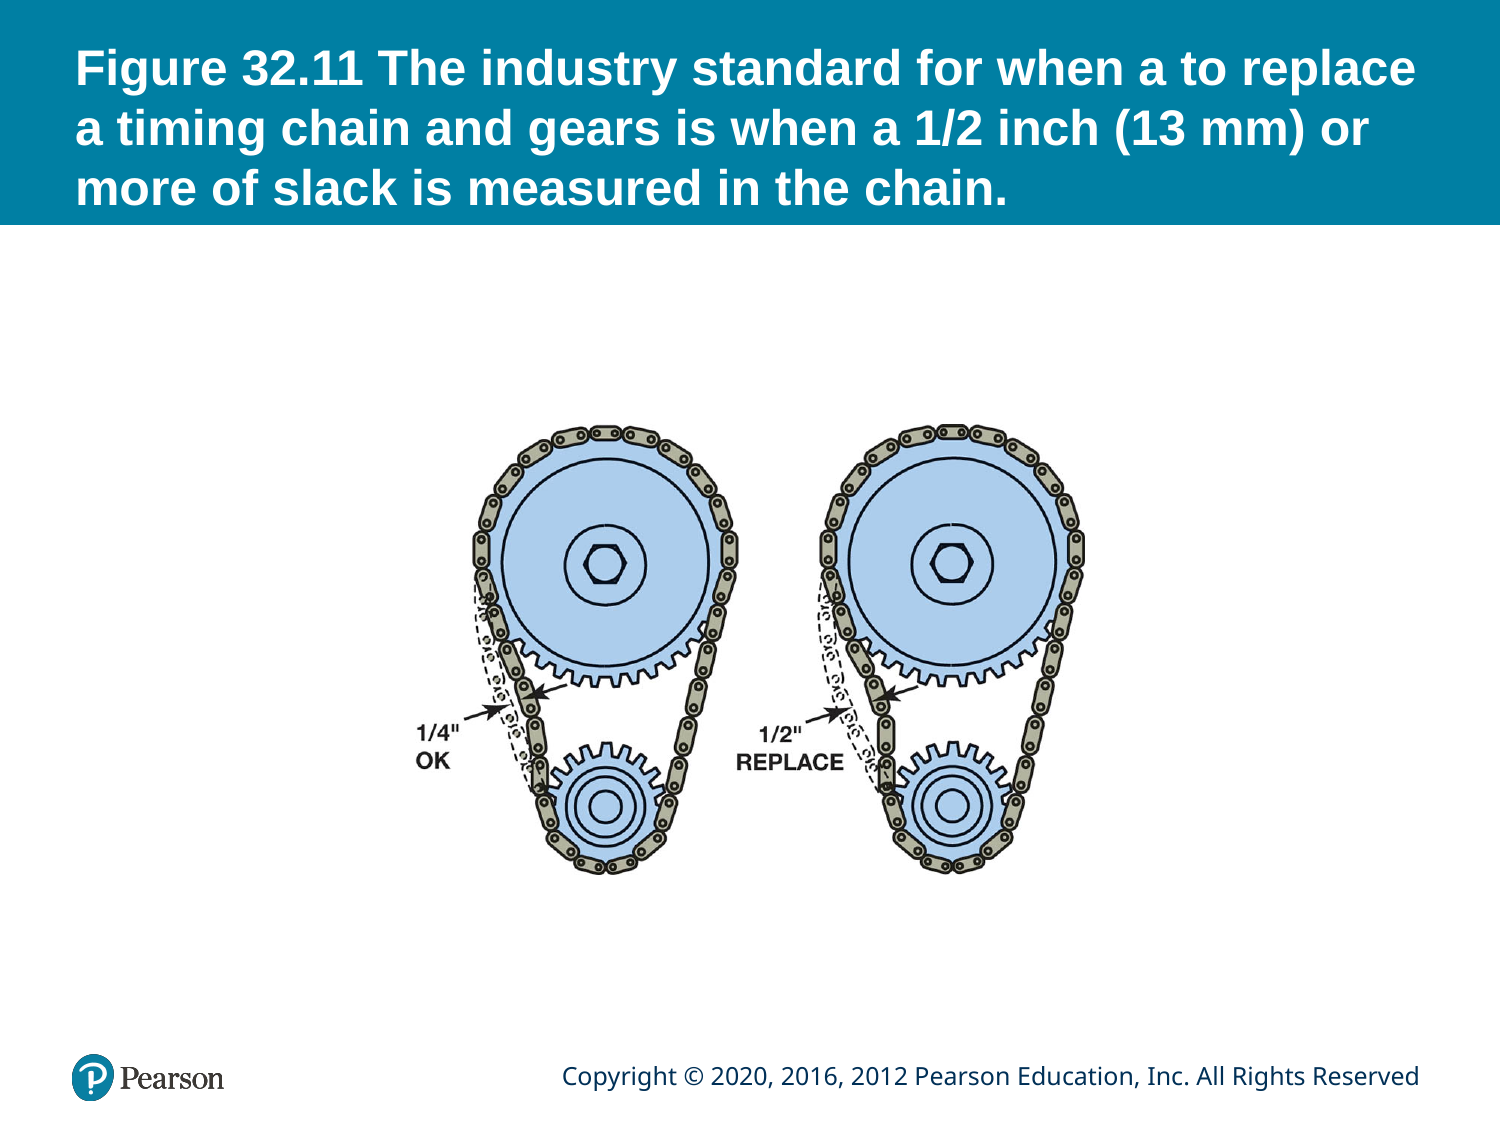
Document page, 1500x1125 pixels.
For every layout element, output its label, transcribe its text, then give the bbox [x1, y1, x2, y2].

picture [72, 1088, 83, 1101]
picture [80, 1063, 106, 1088]
title Figure 32.11 The industry standard for when a to replace a timing chain and gears is when a 1/2 inch (13 mm) or more of slack is measured in the chain. [75, 35, 1425, 216]
picture [414, 424, 1086, 876]
picture [72, 1054, 87, 1070]
picture [98, 1054, 224, 1101]
